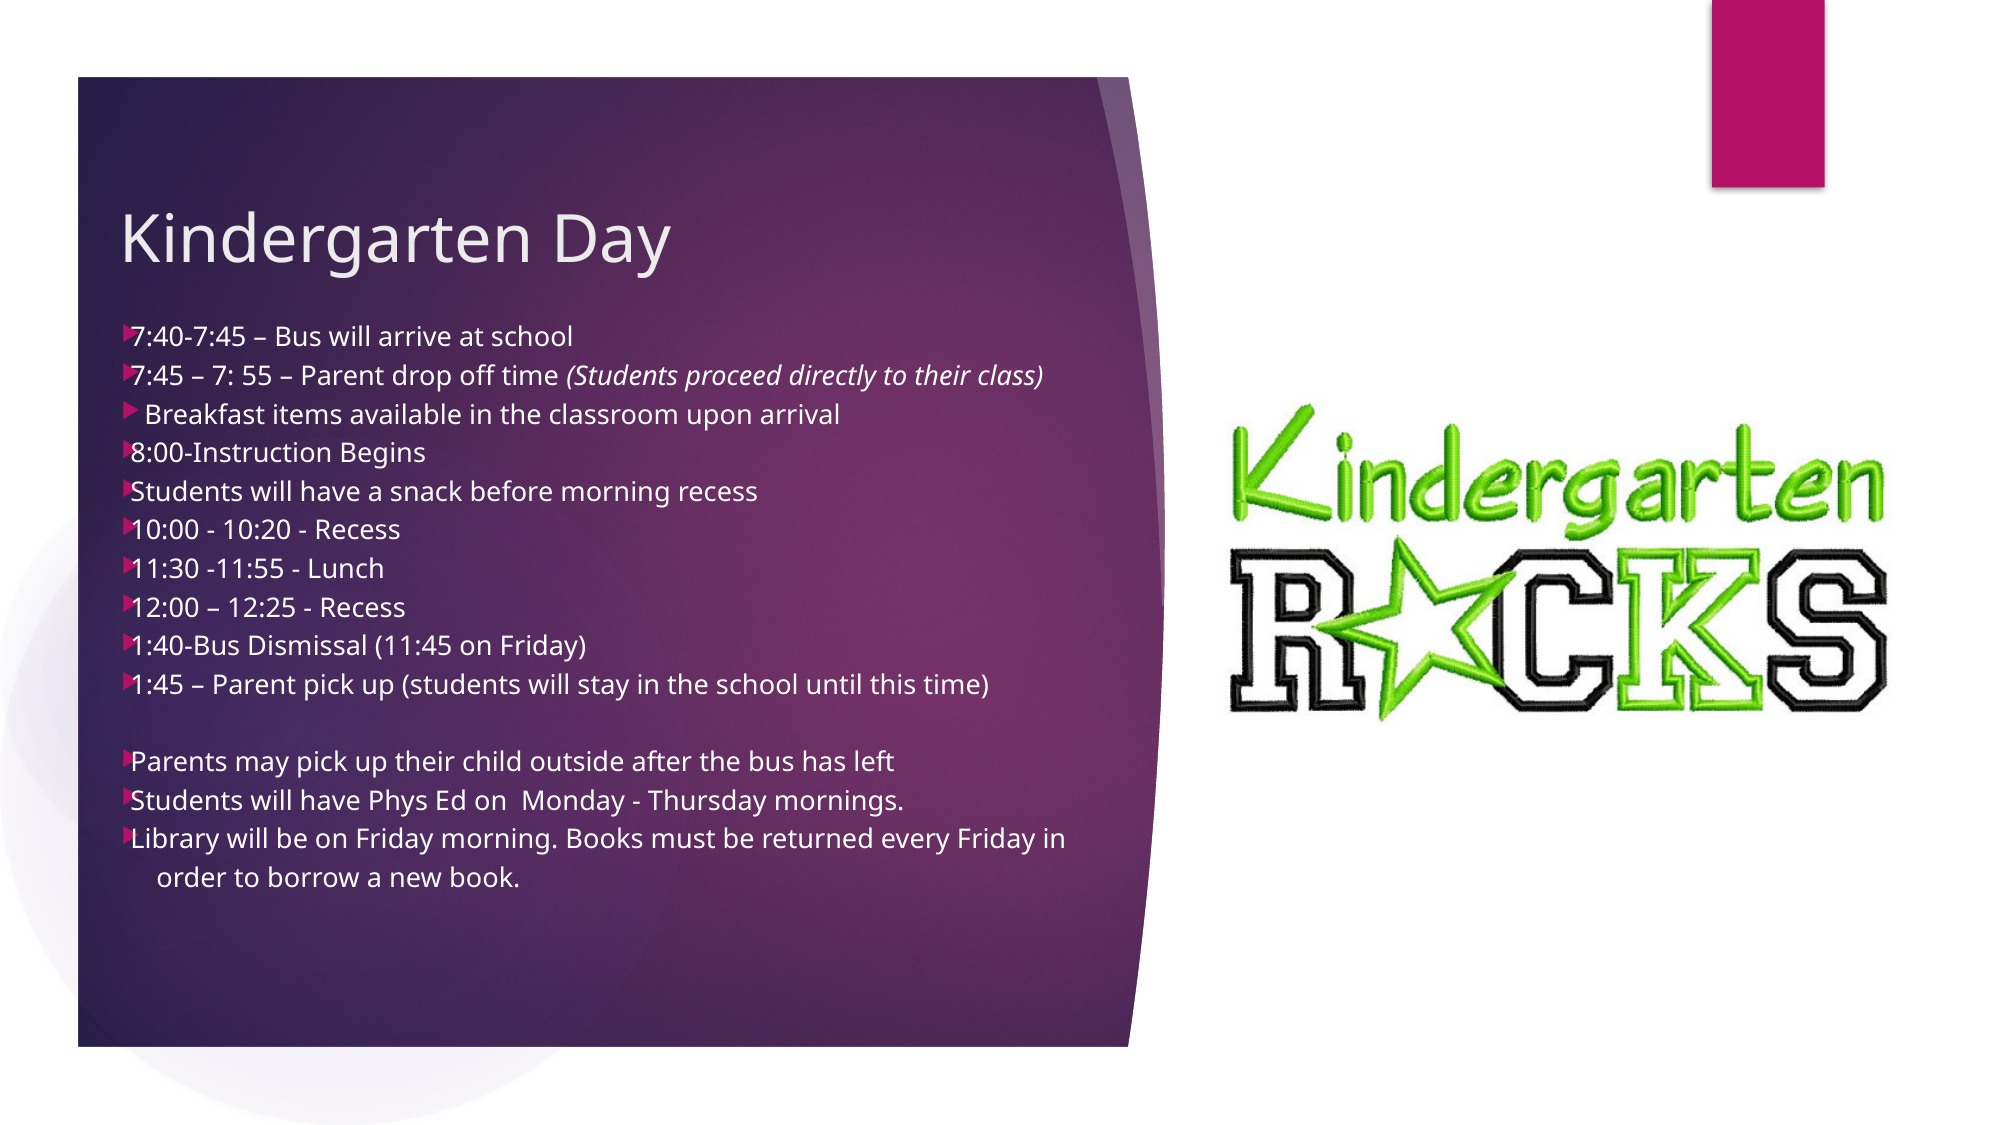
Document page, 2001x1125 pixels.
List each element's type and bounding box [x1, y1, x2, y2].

list [1216, 391, 1894, 736]
text_box [0, 0, 2000, 1125]
